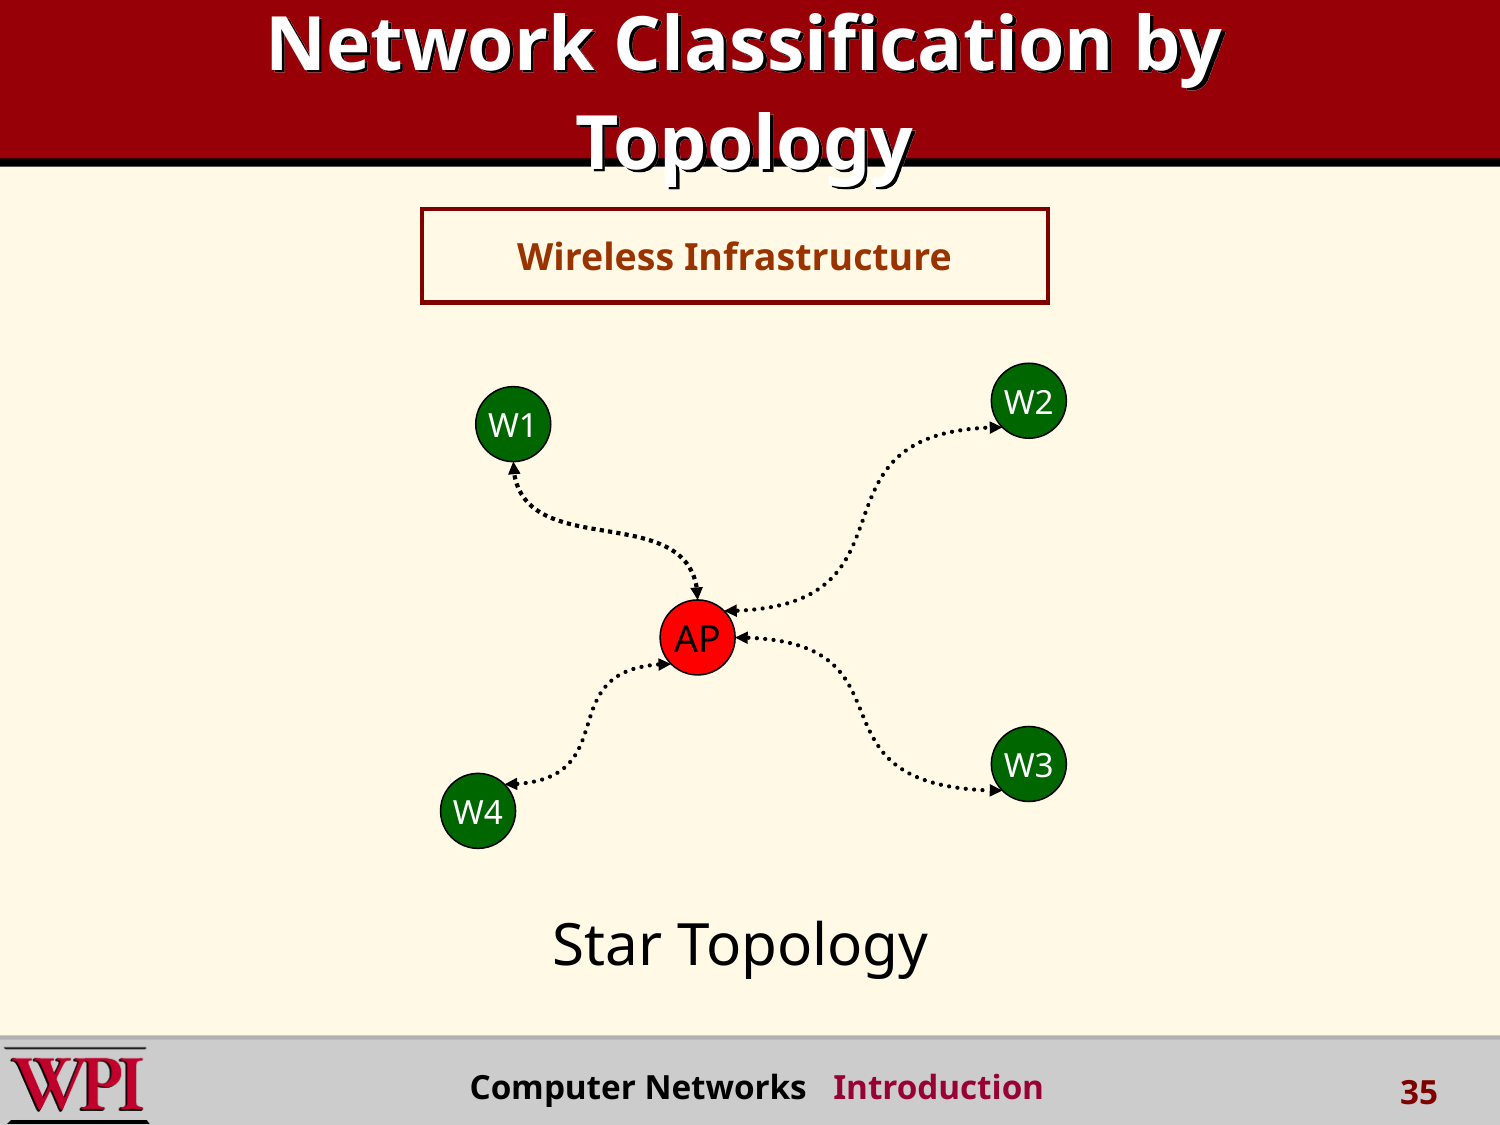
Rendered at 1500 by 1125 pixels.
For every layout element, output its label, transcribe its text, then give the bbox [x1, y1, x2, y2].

slide_number 35 [1344, 1063, 1495, 1102]
picture [0, 0, 1500, 158]
text_box Wireless Infrastructure [421, 208, 1048, 303]
picture [0, 1040, 1500, 1125]
footer Computer Networks Introduction [210, 1058, 1304, 1107]
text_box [527, 640, 649, 808]
text_box AP [660, 599, 735, 675]
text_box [734, 637, 1003, 791]
text_box W3 [1006, 726, 1067, 802]
text_box Star Topology [386, 899, 1095, 984]
text_box W4 [440, 773, 516, 849]
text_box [536, 438, 675, 624]
title Network Classification by Topology [77, 11, 1412, 161]
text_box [771, 379, 956, 635]
text_box W2 [991, 363, 1067, 439]
picture [0, 167, 1500, 1035]
text_box W1 [475, 386, 551, 462]
